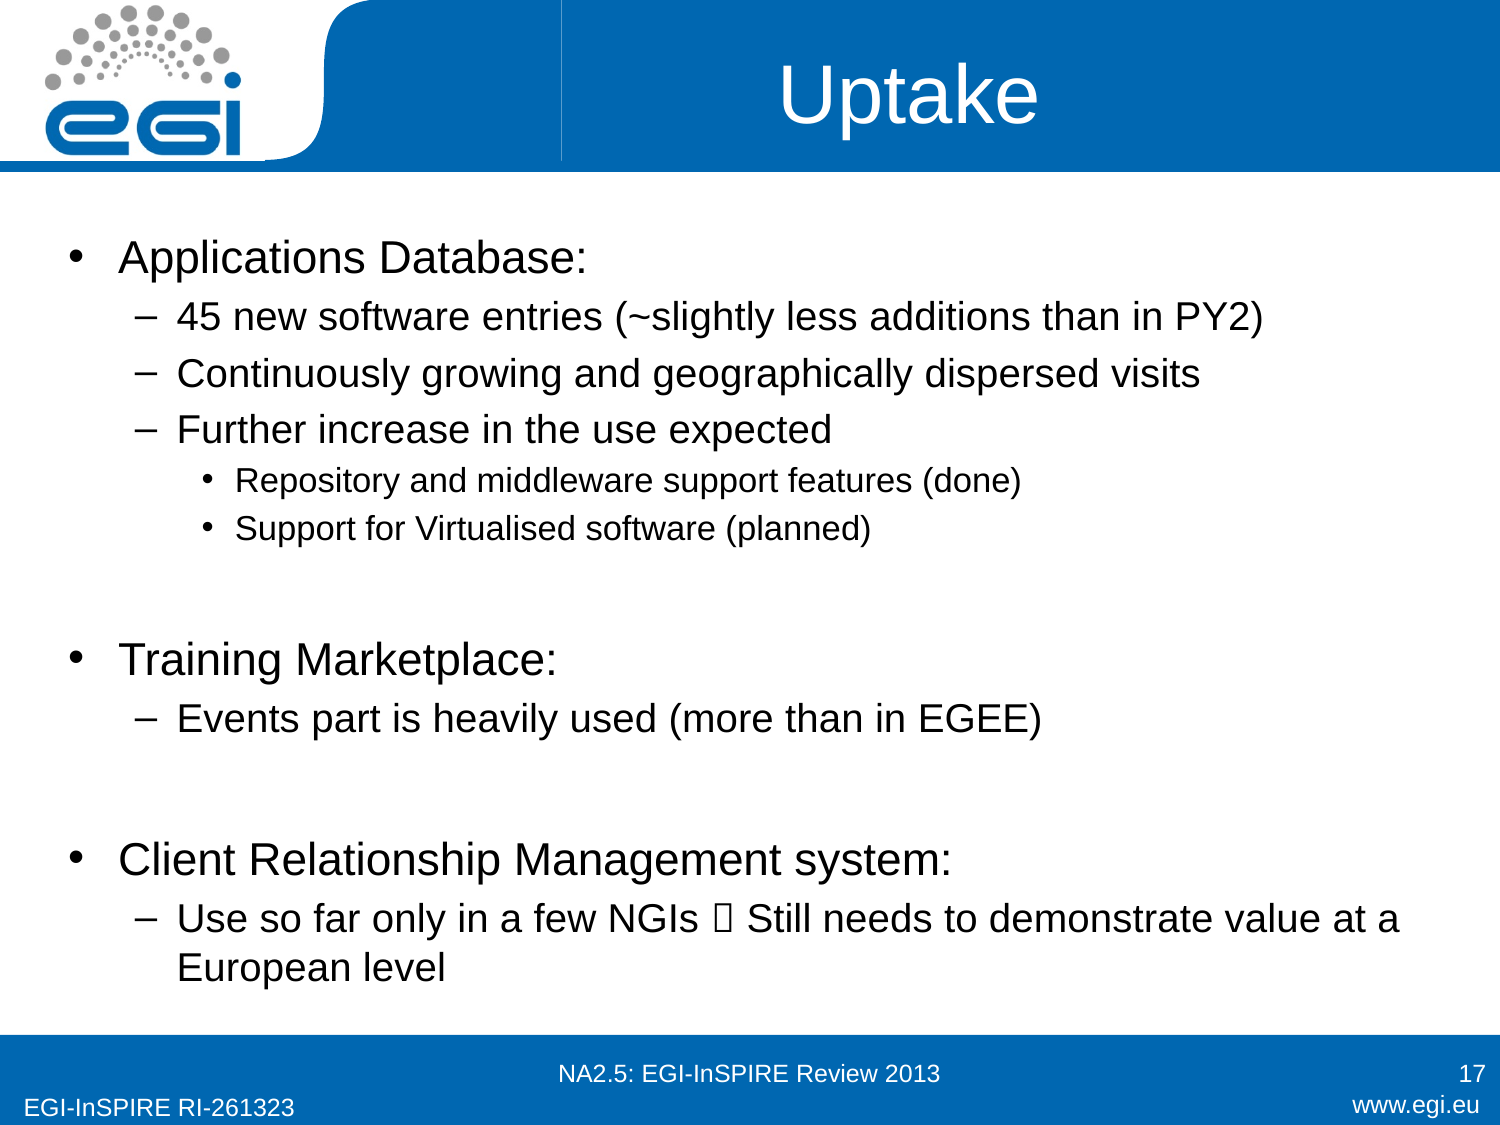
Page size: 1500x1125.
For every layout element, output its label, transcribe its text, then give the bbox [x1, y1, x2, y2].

slide_number 17 [1151, 1042, 1500, 1103]
title Uptake [348, 19, 1471, 161]
list Applications Database: 45 new software entries (~slightly less additions than in PY2) Continuously growing and geographically dispersed visits Further increase in the use expected Repository and middleware support features (done) Support for Virtualised software (planned) Training Marketplace: Events part is heavily used (more than in EGEE) Client Relationship Management system: Use so far only in a few NGIs  Still needs to demonstrate value at a European level [53, 219, 1459, 1000]
footer NA2.5: EGI-InSPIRE Review 2013 [512, 1042, 988, 1103]
picture [0, 0, 265, 161]
